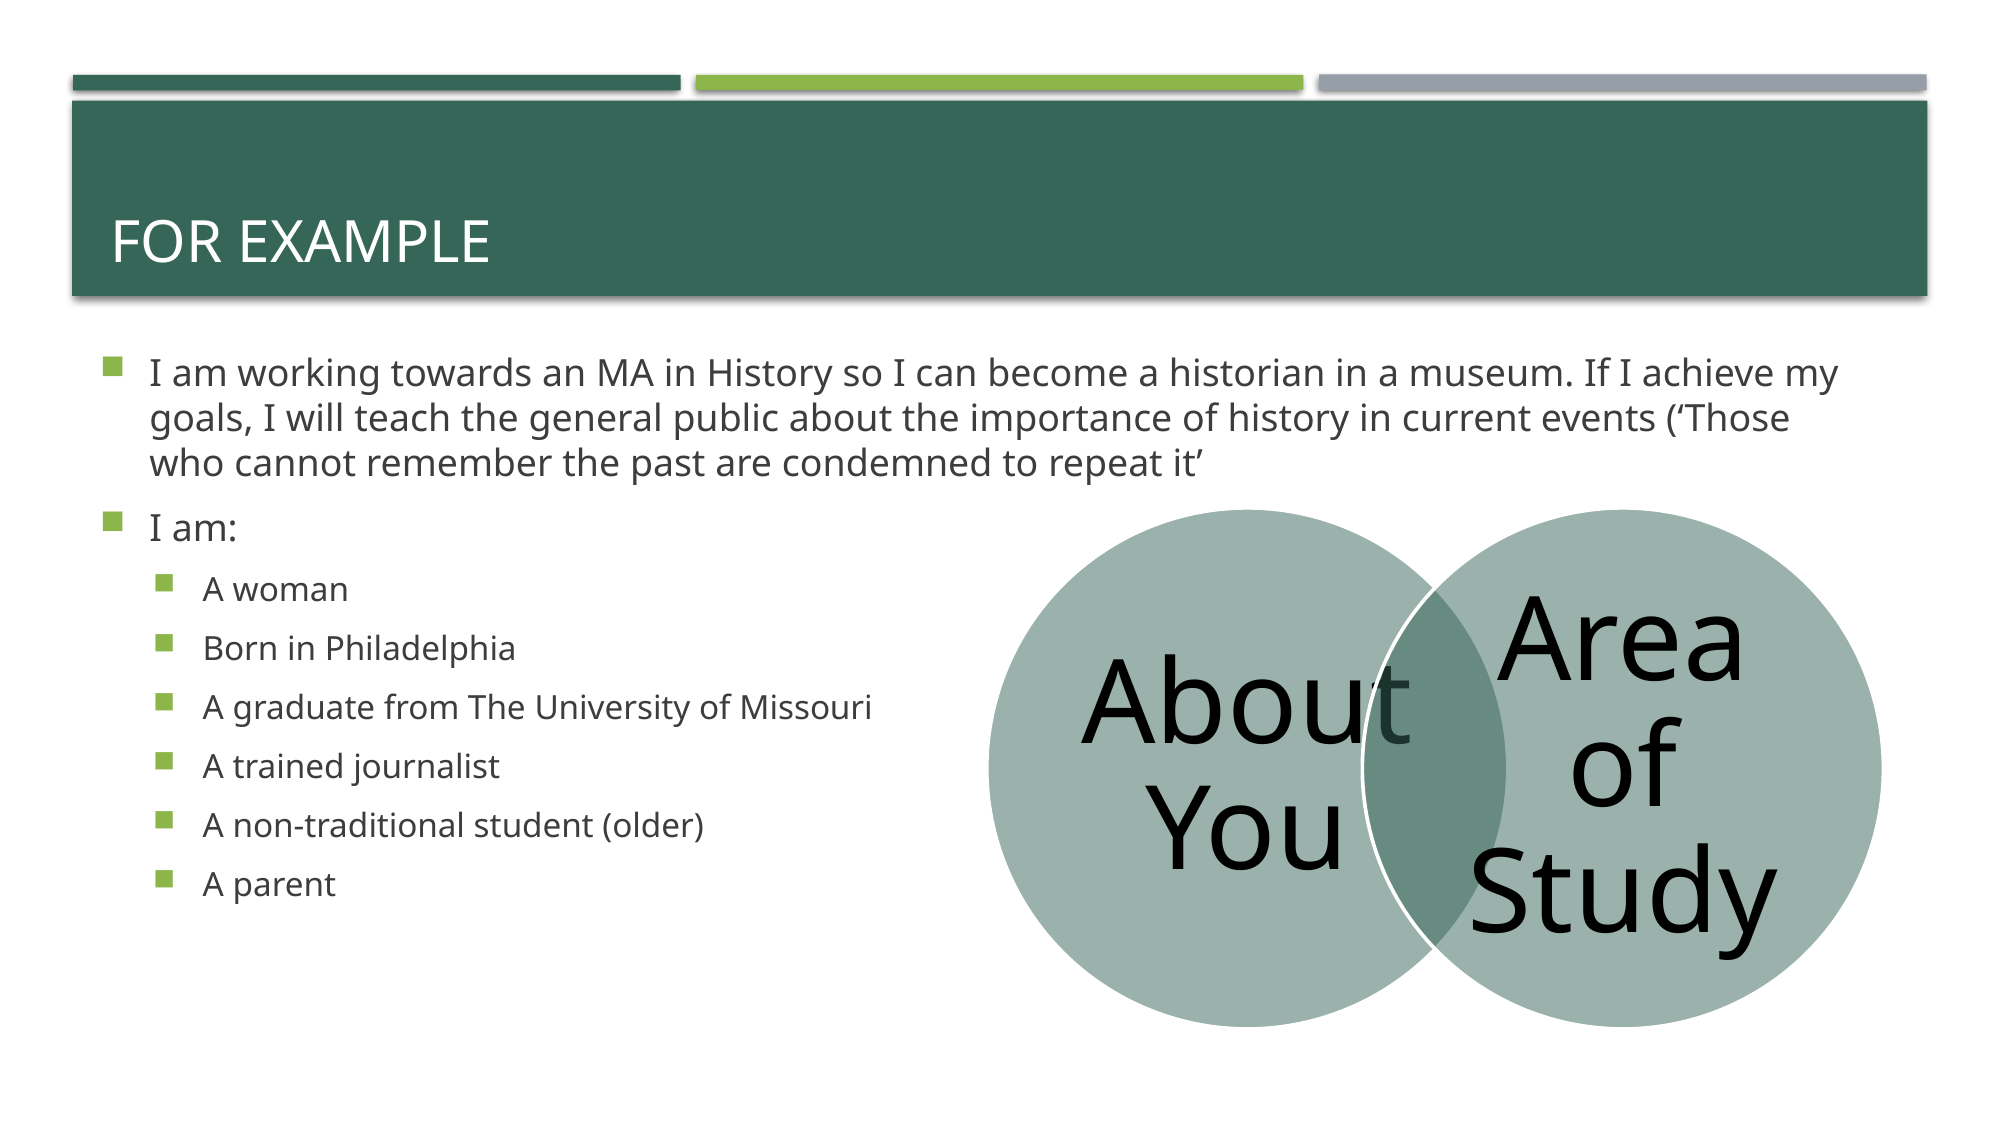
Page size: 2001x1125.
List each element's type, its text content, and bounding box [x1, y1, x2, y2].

title For example [95, 115, 1905, 282]
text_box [965, 488, 1906, 1049]
list I am working towards an MA in History so I can become a historian in a museum. If I achieve my goals, I will teach the general public about the importance of history in current events (‘Those who cannot remember the past are condemned to repeat it’ I am: A woman Born in Philadelphia A graduate from The University of Missouri A trained journalist A non-traditional student (older) A parent [84, 335, 1885, 1068]
